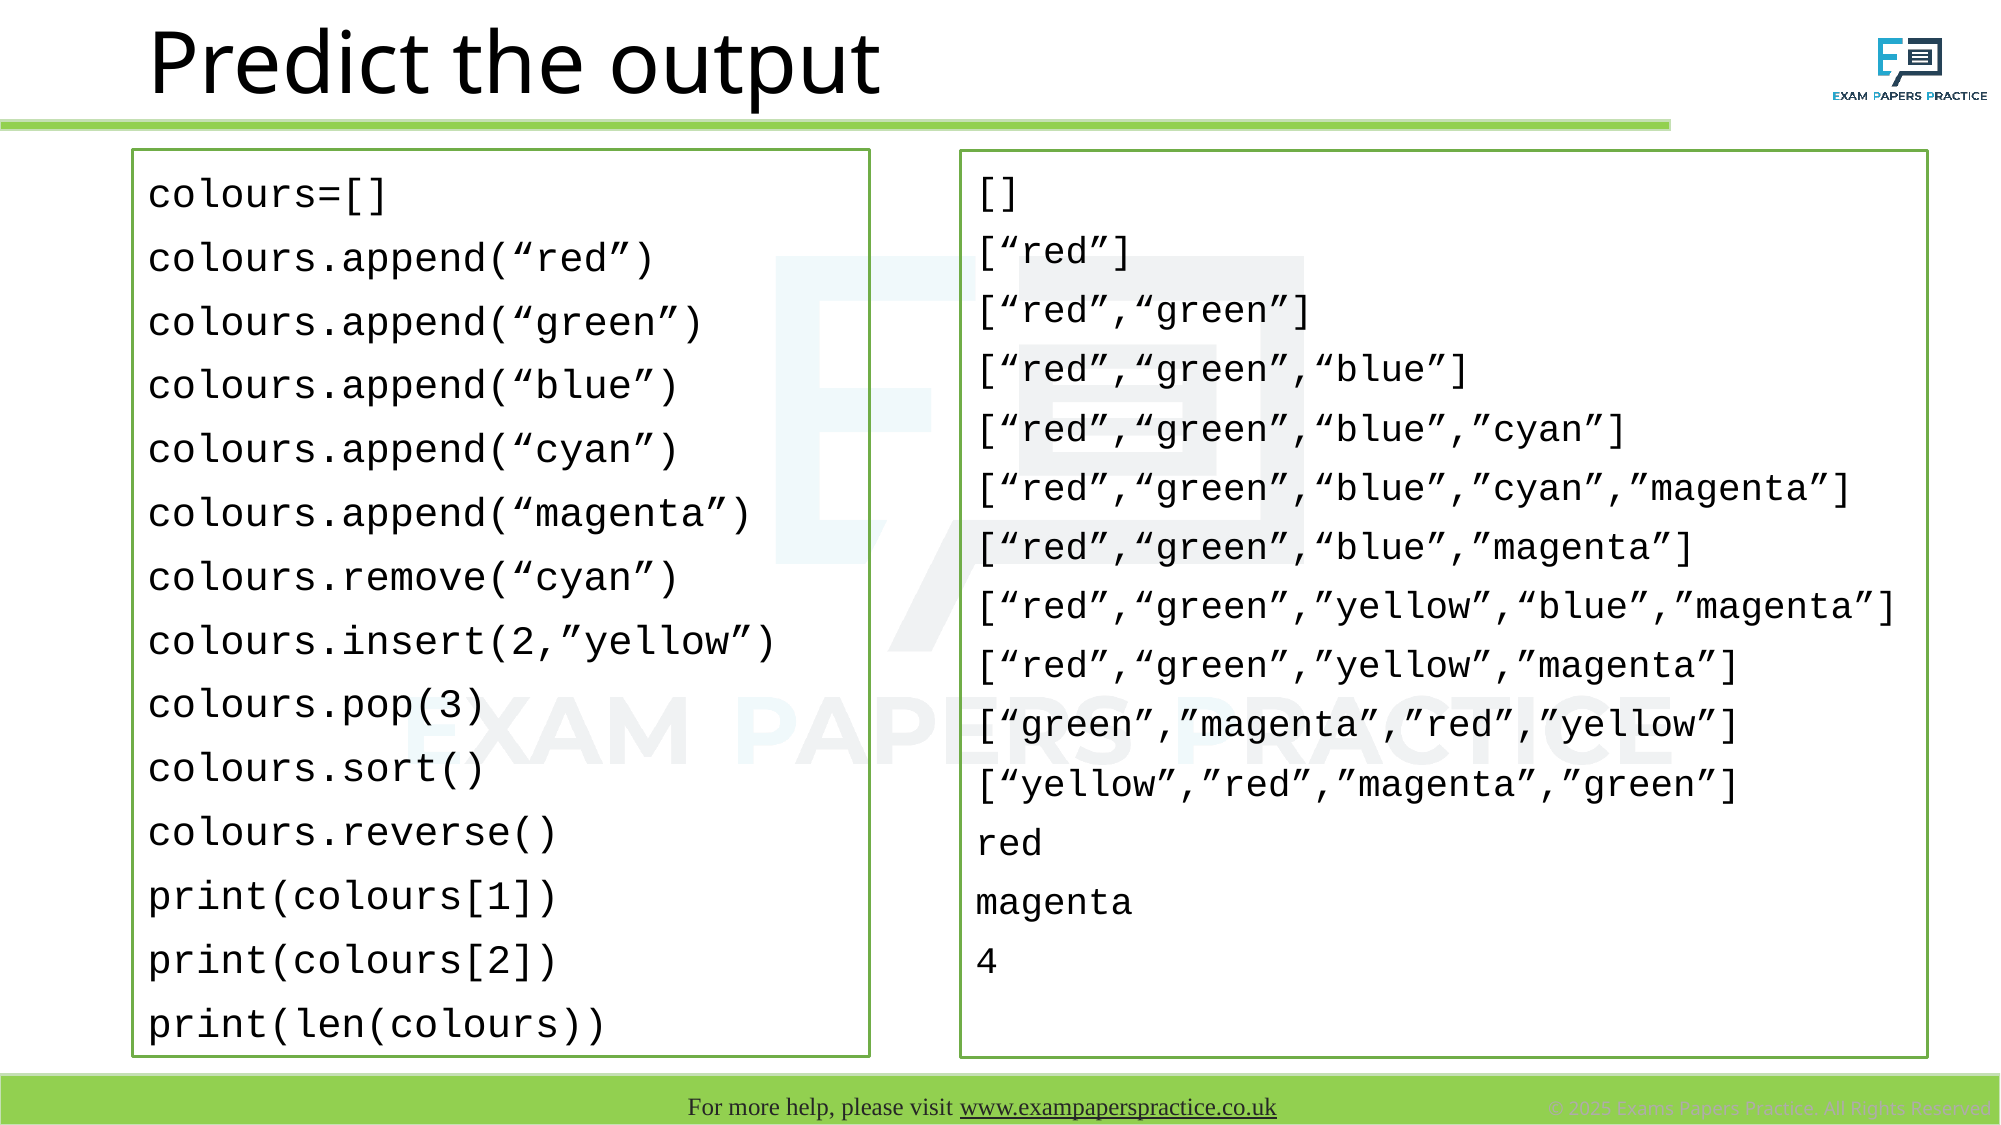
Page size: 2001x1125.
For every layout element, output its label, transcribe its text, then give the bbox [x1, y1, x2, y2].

title Predict the output [132, 11, 1858, 121]
list colours=[] colours.append(“red”) colours.append(“green”) colours.append(“blue”) colours.append(“cyan”) colours.append(“magenta”) colours.remove(“cyan”) colours.insert(2,”yellow”) colours.pop(3) colours.sort() colours.reverse() print(colours[1]) print(colours[2]) print(len(colours)) [132, 149, 870, 1057]
text_box [] [“red”] [“red”,“green”] [“red”,“green”,“blue”] [“red”,“green”,“blue”,”cyan”] [“red”,“green”,“blue”,”cyan”,”magenta”] [“red”,“green”,“blue”,”magenta”] [“red”,“green”,”yellow”,“blue”,”magenta”] [“red”,“green”,”yellow”,”magenta”] [“green”,”magenta”,”red”,”yellow”] [“yellow”,”red”,”magenta”,”green”] red magenta 4 [960, 150, 1928, 1058]
